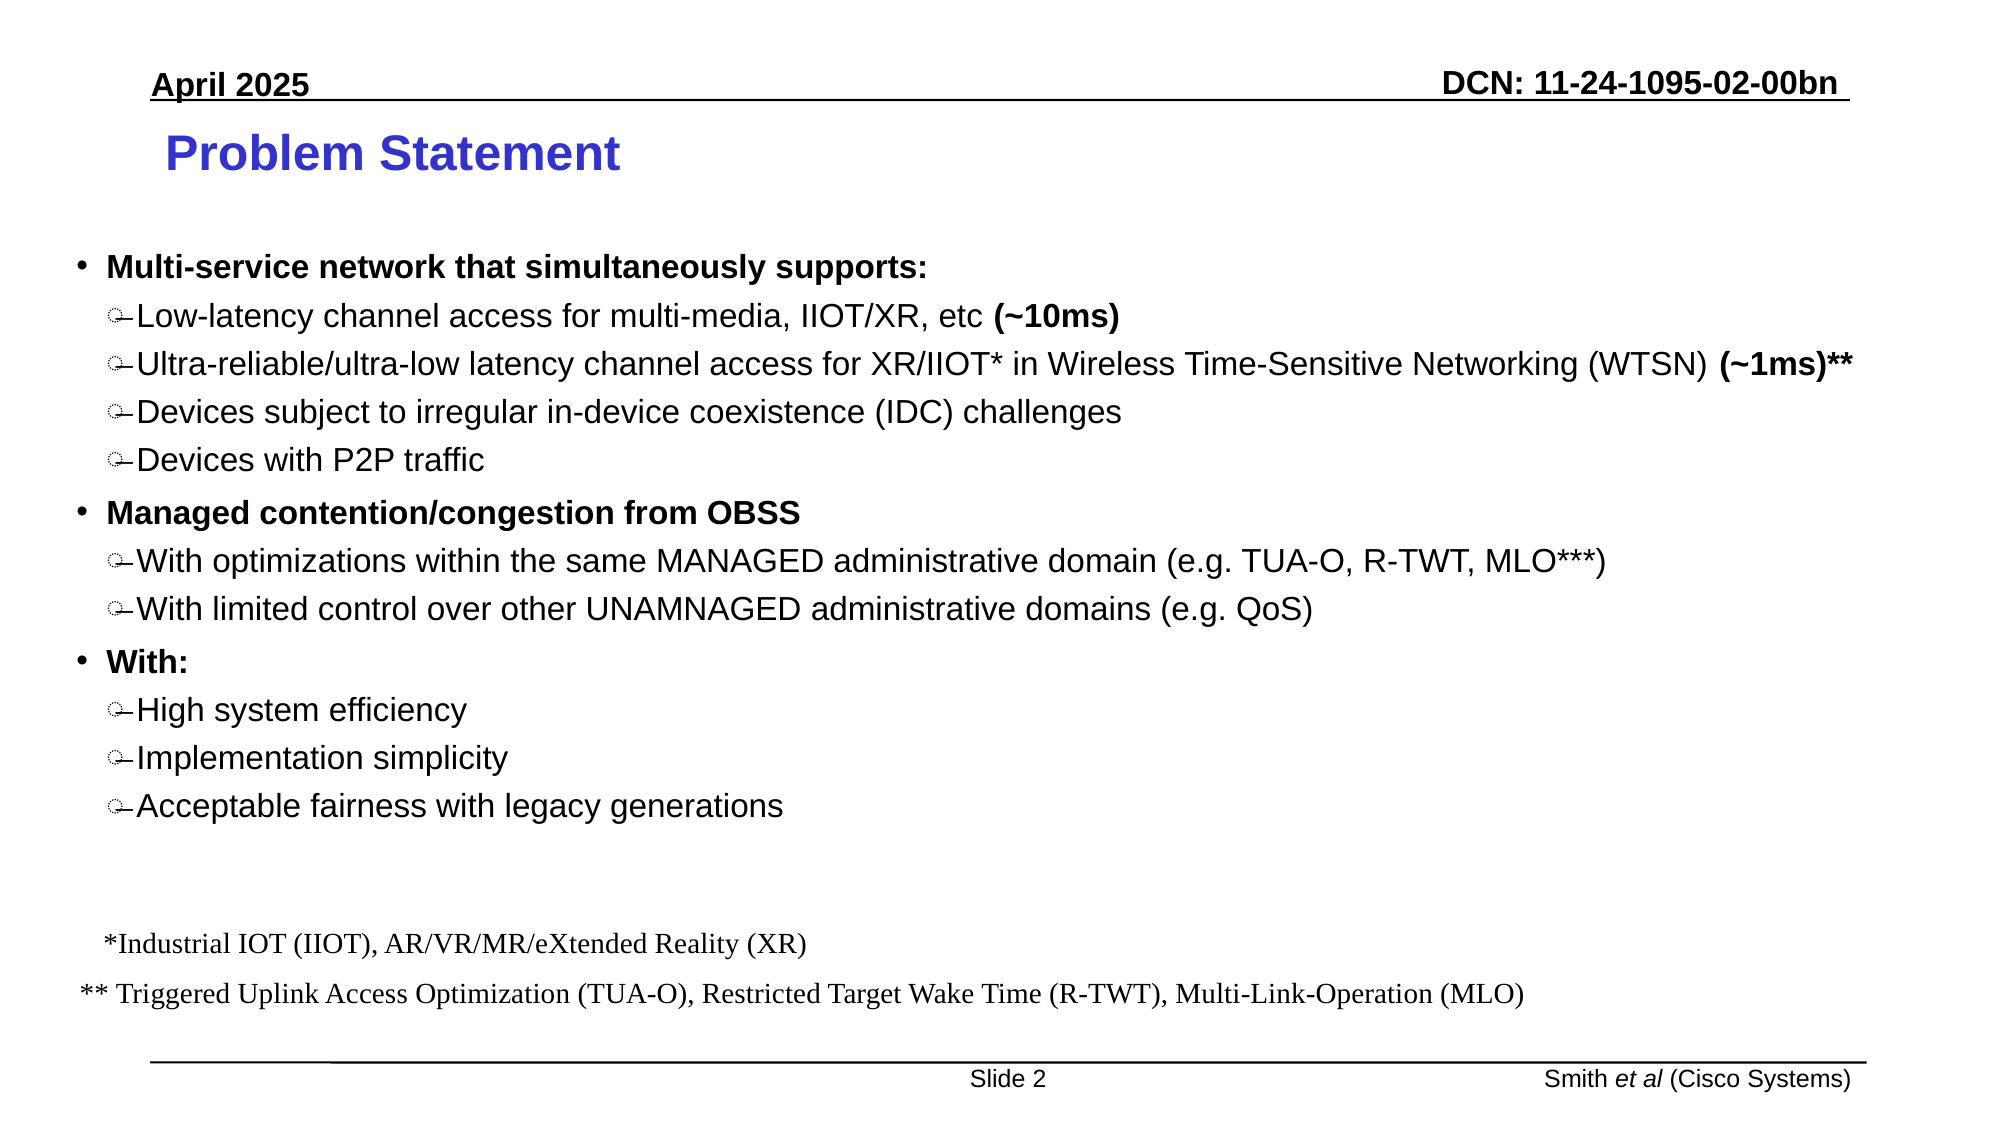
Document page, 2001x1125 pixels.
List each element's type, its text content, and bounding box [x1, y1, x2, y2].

text_box ** Triggered Uplink Access Optimization (TUA-O), Restricted Target Wake Time (R-TWT), Multi-Link-Operation (MLO) [64, 967, 1541, 1017]
title Problem Statement [150, 112, 1850, 237]
text_box *Industrial IOT (IIOT), AR/VR/MR/eXtended Reality (XR) [88, 916, 823, 967]
footer Smith et al (Cisco Systems) [1233, 1062, 1867, 1093]
slide_number Slide 2 [961, 1061, 1056, 1093]
list Multi-service network that simultaneously supports: Low-latency channel access for multi-media, IIOT/XR, etc (~10ms) Ultra-reliable/ultra-low latency channel access for XR/IIOT* in Wireless Time-Sensitive Networking (WTSN) (~1ms)** Devices subject to irregular in-device coexistence (IDC) challenges Devices with P2P traffic Managed contention/congestion from OBSS With optimizations within the same MANAGED administrative domain (e.g. TUA-O, R-TWT, MLO***) With limited control over other UNAMNAGED administrative domains (e.g. QoS) With: High system efficiency Implementation simplicity Acceptable fairness with legacy generations [61, 237, 1913, 863]
